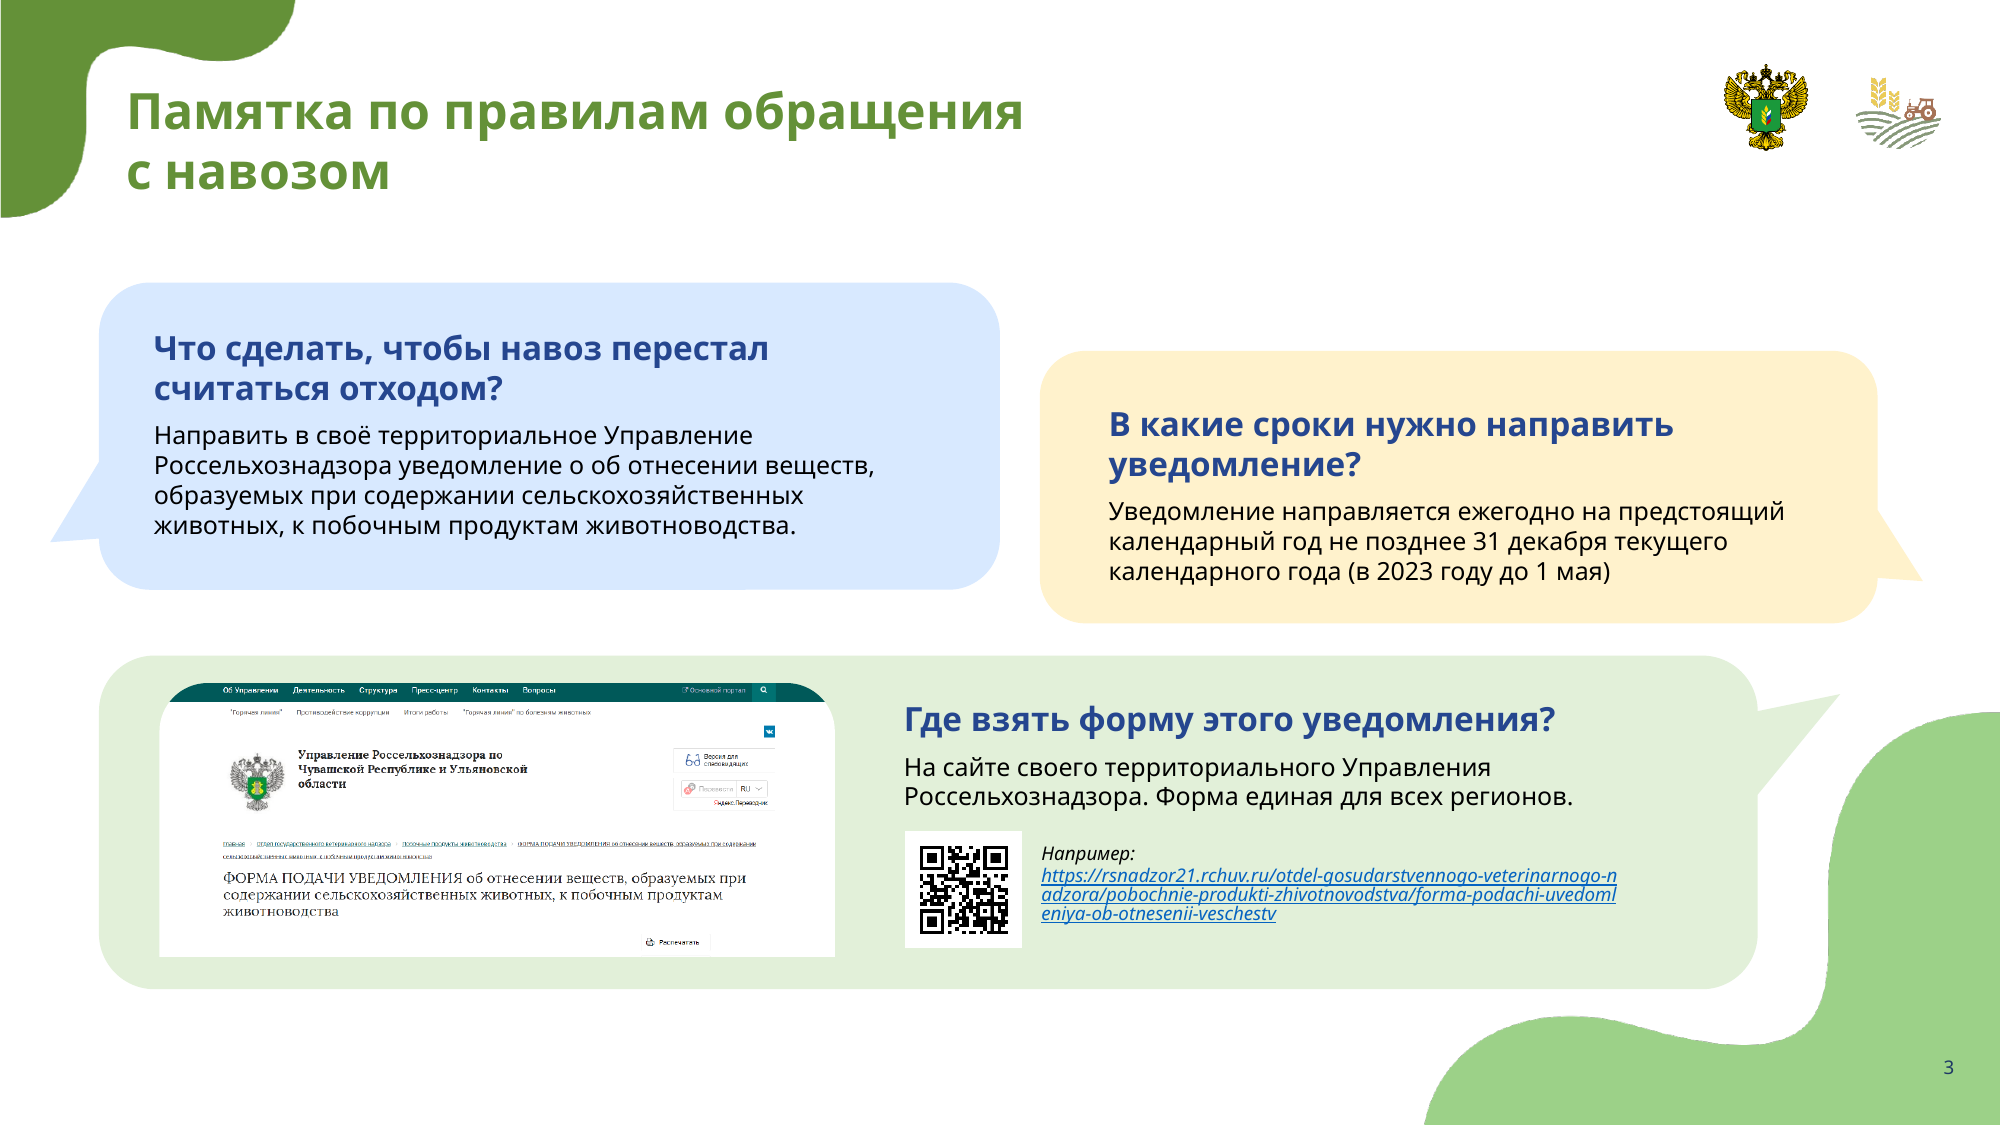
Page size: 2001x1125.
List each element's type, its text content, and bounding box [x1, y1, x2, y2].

text_box В какие сроки нужно направить уведомление? Уведомление направляется ежегодно на предстоящий календарный год не позднее 31 декабря текущего календарного года (в 2023 году до 1 мая) [1093, 395, 1824, 593]
picture [905, 831, 1022, 949]
picture [1474, 603, 1922, 1125]
text_box [48, 281, 1001, 591]
slide_number 3 [1922, 1038, 1970, 1099]
picture [159, 682, 835, 958]
text_box Где взять форму этого уведомления? На сайте своего территориального Управления Россельхознадзора. Форма единая для всех регионов. [888, 691, 1474, 819]
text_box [1720, 54, 1948, 155]
picture [1, 0, 319, 280]
text_box Что сделать, чтобы навоз перестал считаться отходом? Направить в своё территориальное Управление Россельхознадзора уведомление о об отнесении веществ, образуемых при содержании сельскохозяйственных животных, к побочным продуктам животноводства. [138, 319, 948, 547]
text_box Памятка по правилам обращения с навозом [282, 72, 1074, 207]
text_box [97, 654, 1474, 991]
text_box Например: https://rsnadzor21.rchuv.ru/otdel-gosudarstvennogo-veterinarnogo-nadzora/pobochnie-produkti-zhivotnovodstva/forma-podachi-uvedomleniya-ob-otnesenii-veschestv [1026, 833, 1474, 920]
text_box [1038, 349, 1925, 625]
